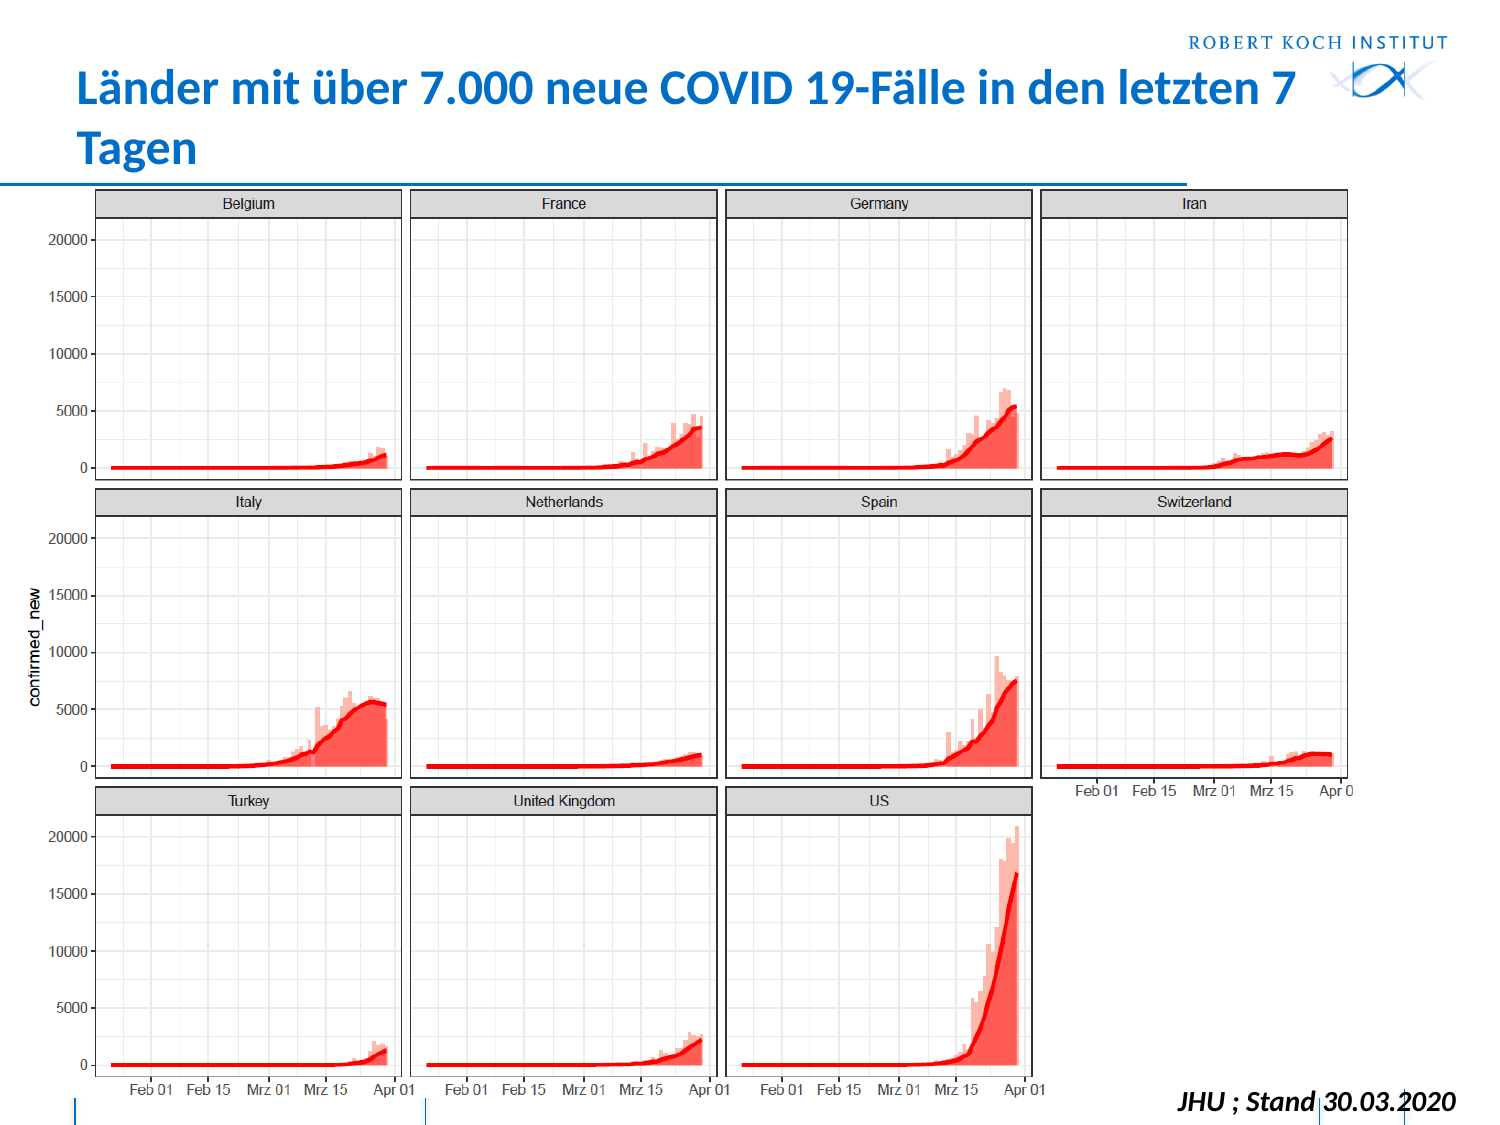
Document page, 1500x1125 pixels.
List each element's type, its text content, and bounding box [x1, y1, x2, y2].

title Länder mit über 7.000 neue COVID 19-Fälle in den letzten 7 Tagen [76, 54, 1405, 176]
text_box JHU ; Stand 30.03.2020 [938, 1074, 1471, 1125]
picture [27, 187, 1353, 1098]
picture [1182, 29, 1454, 109]
